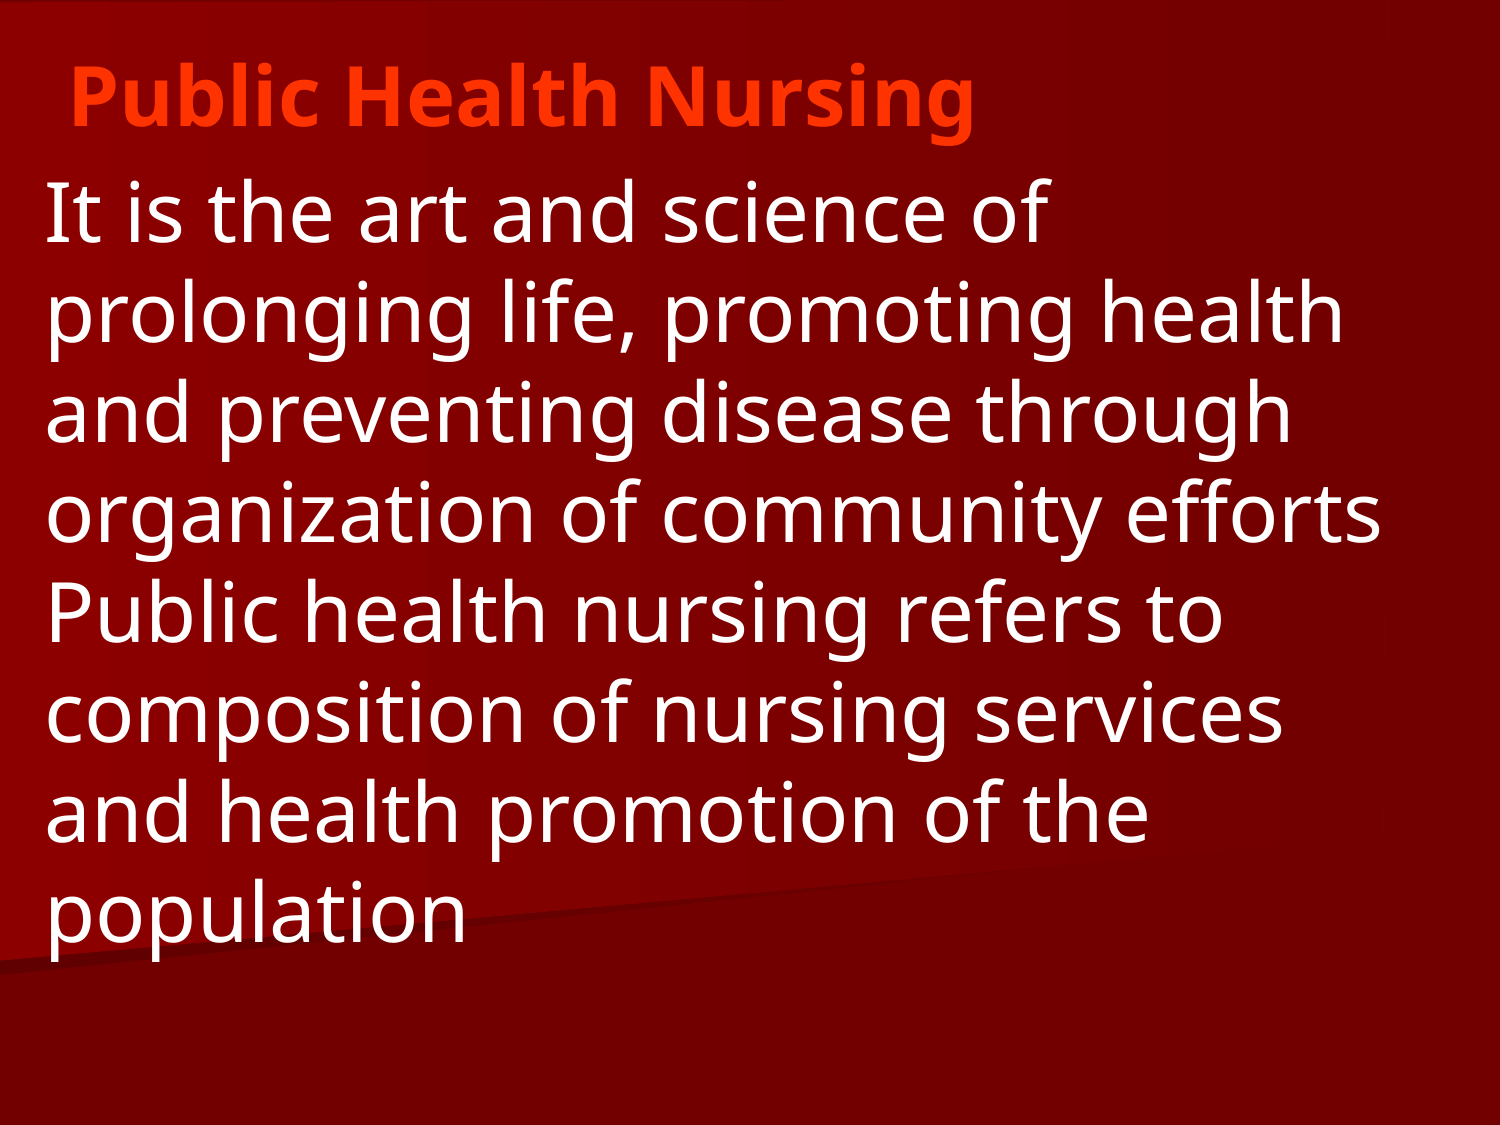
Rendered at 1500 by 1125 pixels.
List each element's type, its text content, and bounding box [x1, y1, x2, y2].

subtitle Public Health Nursing It is the art and science of prolonging life, promoting health and preventing disease through organization of community efforts Public health nursing refers to composition of nursing services and health promotion of the population [29, 54, 1447, 993]
